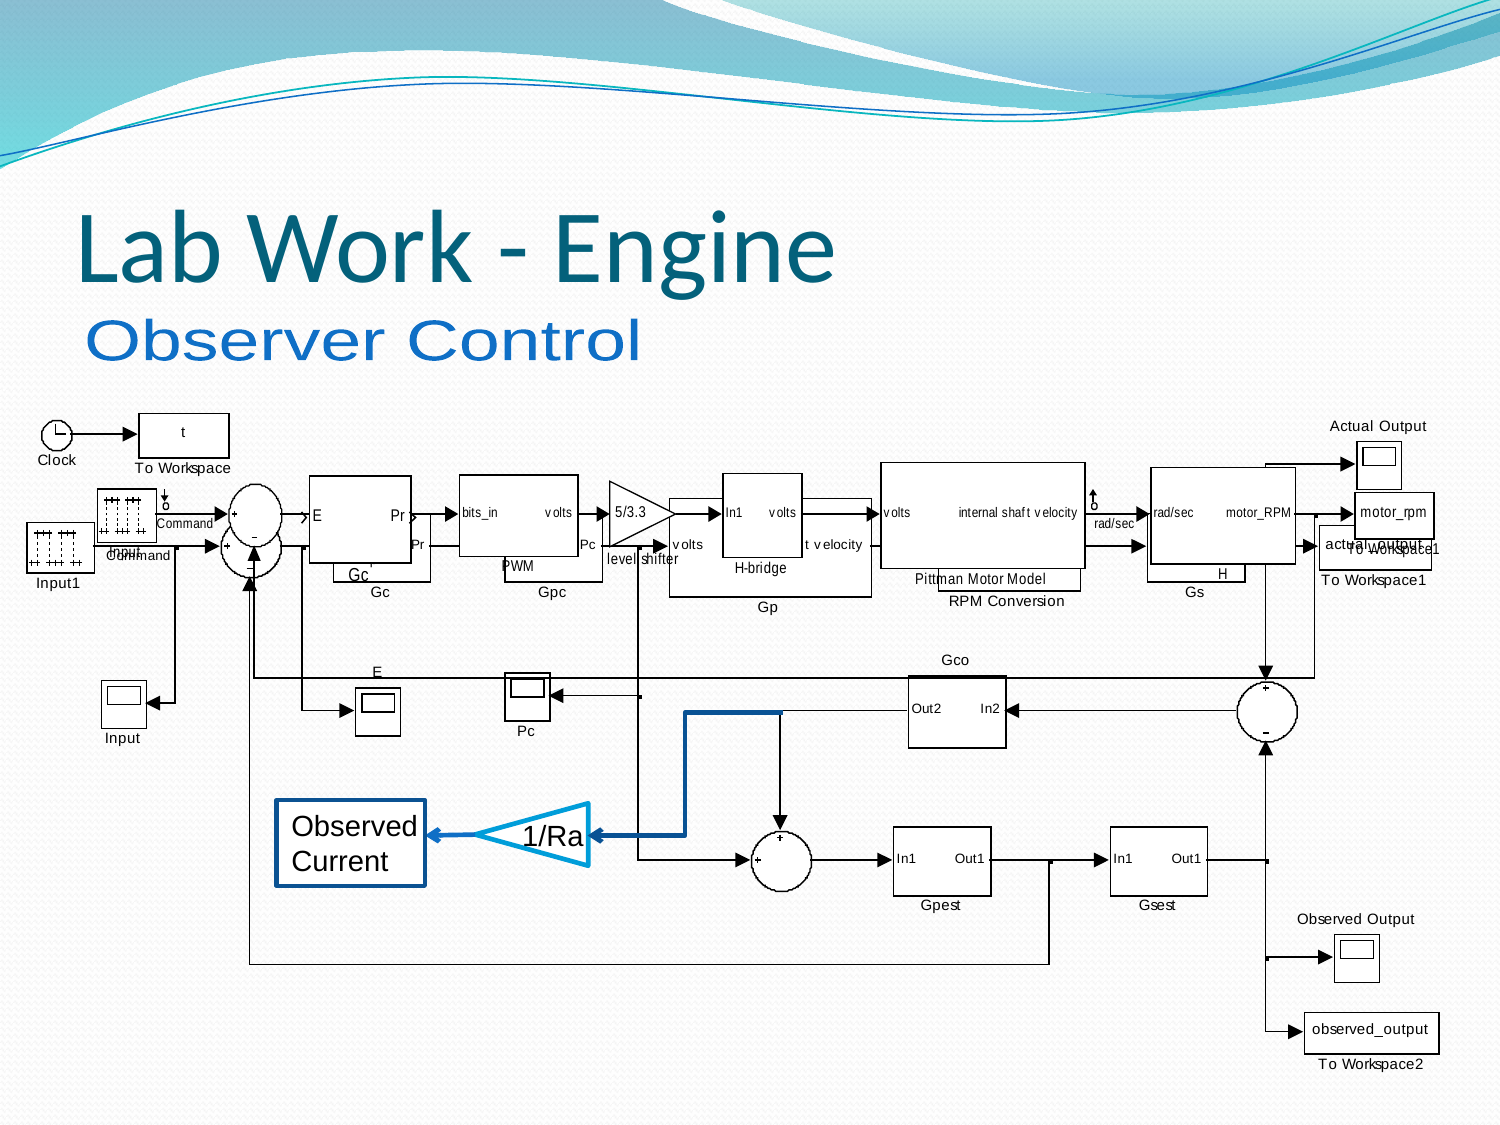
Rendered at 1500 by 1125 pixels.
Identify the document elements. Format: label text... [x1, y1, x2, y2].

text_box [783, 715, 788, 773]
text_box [276, 712, 783, 887]
text_box Optimum Phase Margin [269, 713, 276, 773]
picture [2, 389, 1476, 1113]
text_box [49, 412, 1500, 773]
title Lab Work - Engine [75, 115, 1425, 304]
